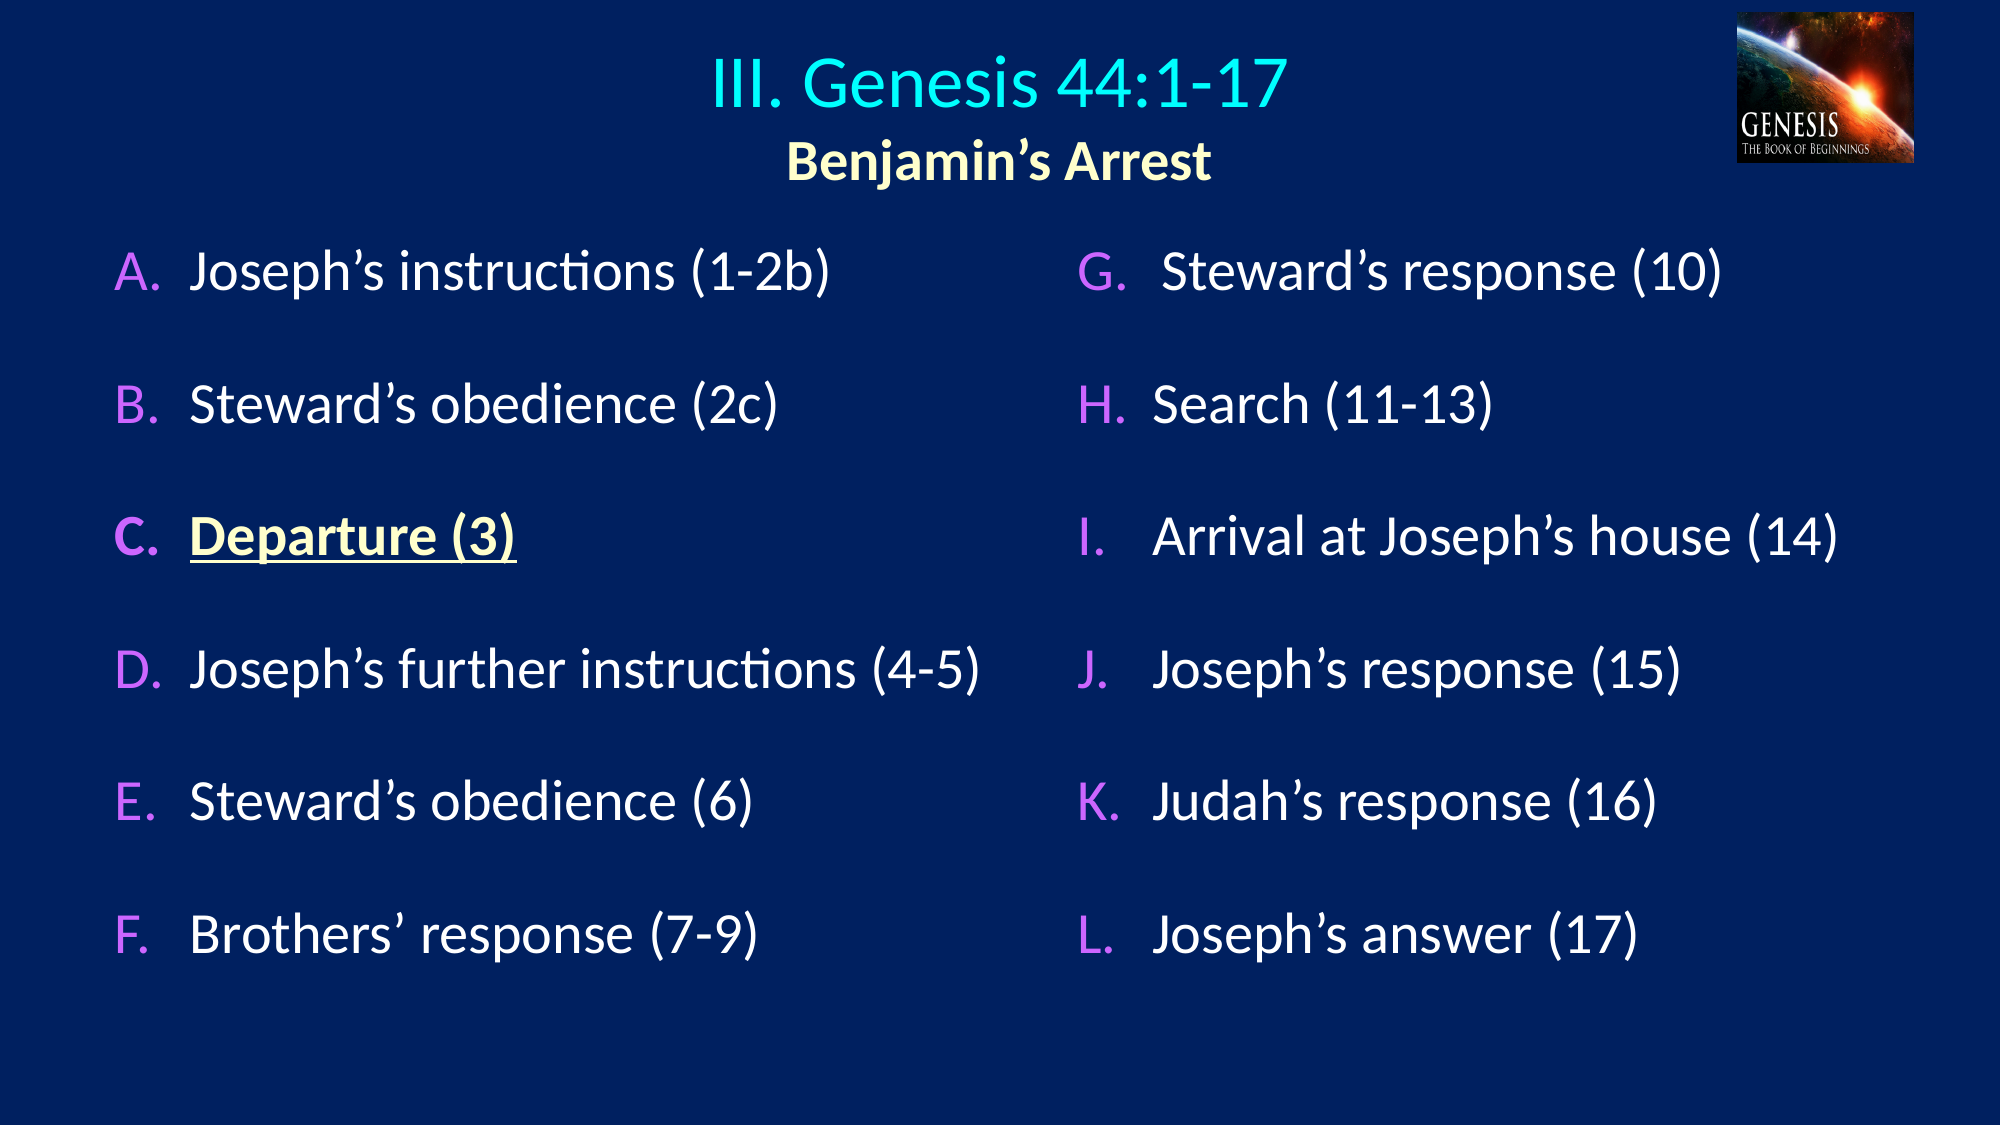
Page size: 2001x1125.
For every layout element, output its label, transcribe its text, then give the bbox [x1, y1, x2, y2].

title III. Genesis 44:1-17 Benjamin’s Arrest [535, 37, 1464, 188]
picture [1737, 12, 1915, 163]
text_box Steward’s response (10) Search (11-13) Arrival at Joseph’s house (14) Joseph’s response (15) Judah’s response (16) Joseph’s answer (17) [1062, 224, 1900, 988]
list Joseph’s instructions (1-2b) Steward’s obedience (2c) Departure (3) Joseph’s further instructions (4-5) Steward’s obedience (6) Brothers’ response (7-9) [99, 224, 1062, 988]
